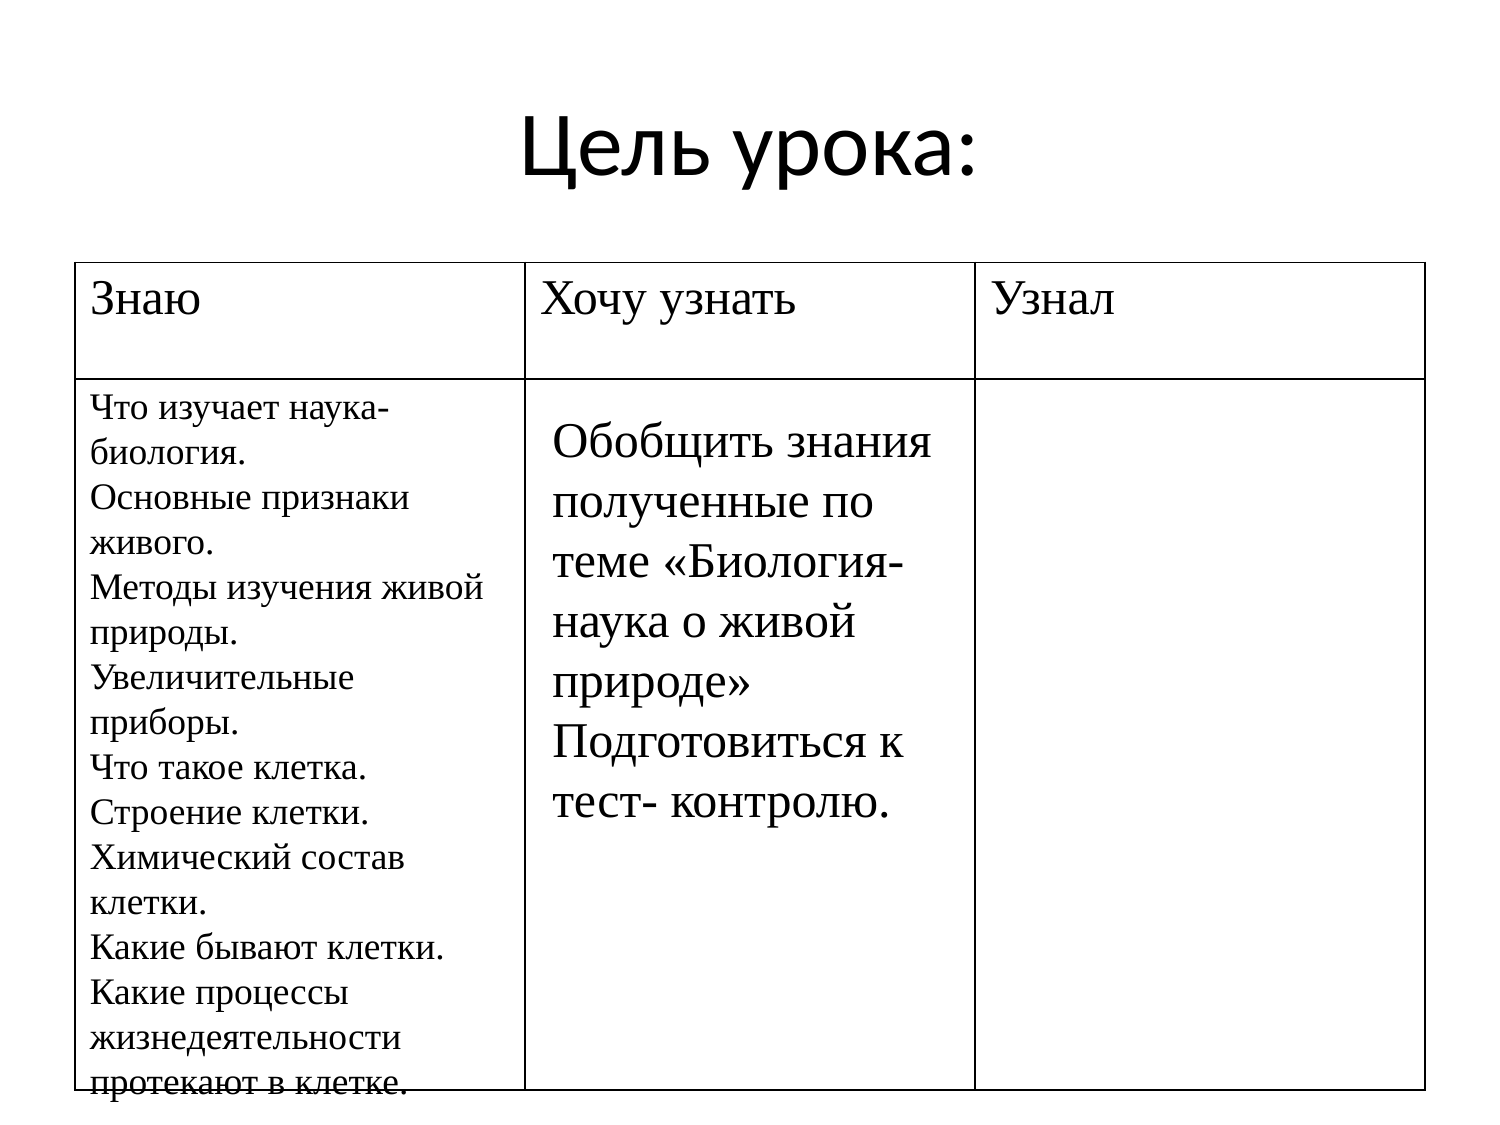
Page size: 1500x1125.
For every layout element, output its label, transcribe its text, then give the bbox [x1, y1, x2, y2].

table_header Хочу узнать [526, 263, 974, 378]
title Цель урока: [75, 45, 1425, 233]
table_header Узнал [976, 263, 1424, 378]
table_header Знаю [76, 263, 524, 375]
text_box Что изучает наука- биология. Основные признаки живого. Методы изучения живой природы. Увеличительные приборы. Что такое клетка. Строение клетки. Химический состав клетки. Какие бывают клетки. Какие процессы жизнедеятельности протекают в клетке. [74, 375, 525, 1125]
text_box Обобщить знания полученные по теме «Биология- наука о живой природе» Подготовиться к тест- контролю. [537, 399, 963, 835]
table_cell [976, 380, 1424, 1089]
table_cell [526, 380, 974, 1089]
